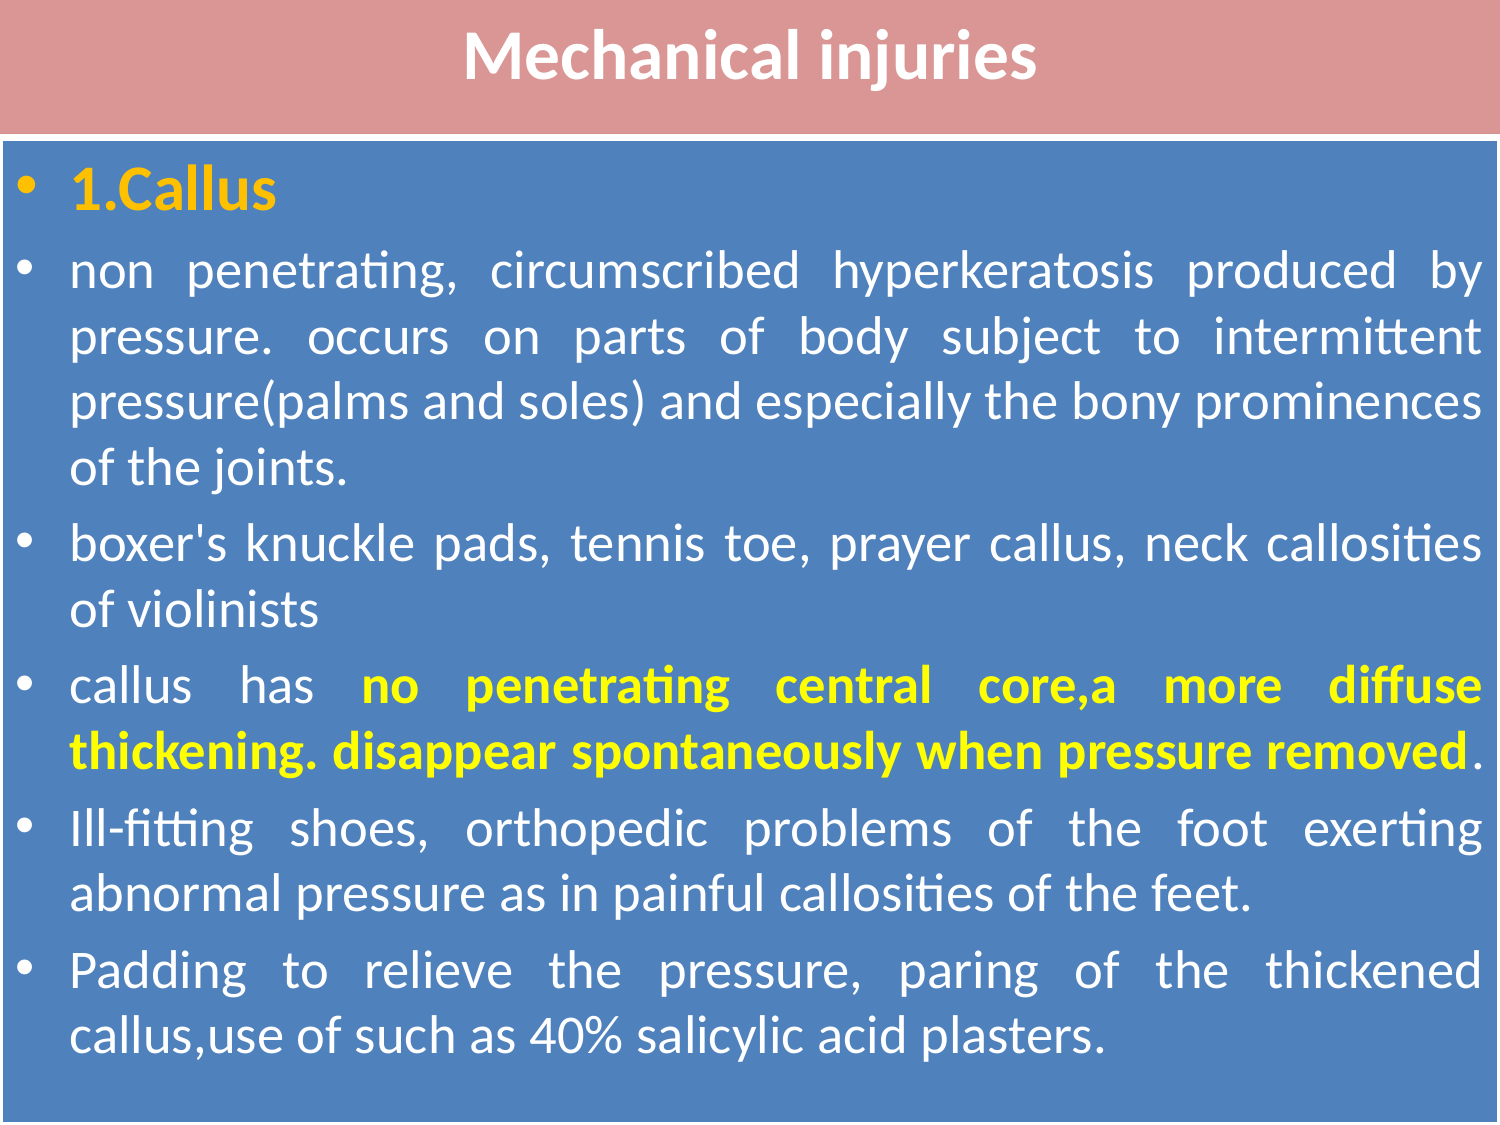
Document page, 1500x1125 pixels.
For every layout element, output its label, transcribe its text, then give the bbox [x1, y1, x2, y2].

list 1.Callus non penetrating, circumscribed hyperkeratosis produced by pressure. occurs on parts of body subject to intermittent pressure(palms and soles) and especially the bony prominences of the joints. boxer's knuckle pads, tennis toe, prayer callus, neck callosities of violinists callus has no penetrating central core,a more diffuse thickening. disappear spontaneously when pressure removed. Ill-fitting shoes, orthopedic problems of the foot exerting abnormal pressure as in painful callosities of the feet. Padding to relieve the pressure, paring of the thickened callus,use of such as 40% salicylic acid plasters. [0, 134, 1500, 1125]
title Mechanical injuries [0, 0, 1500, 134]
